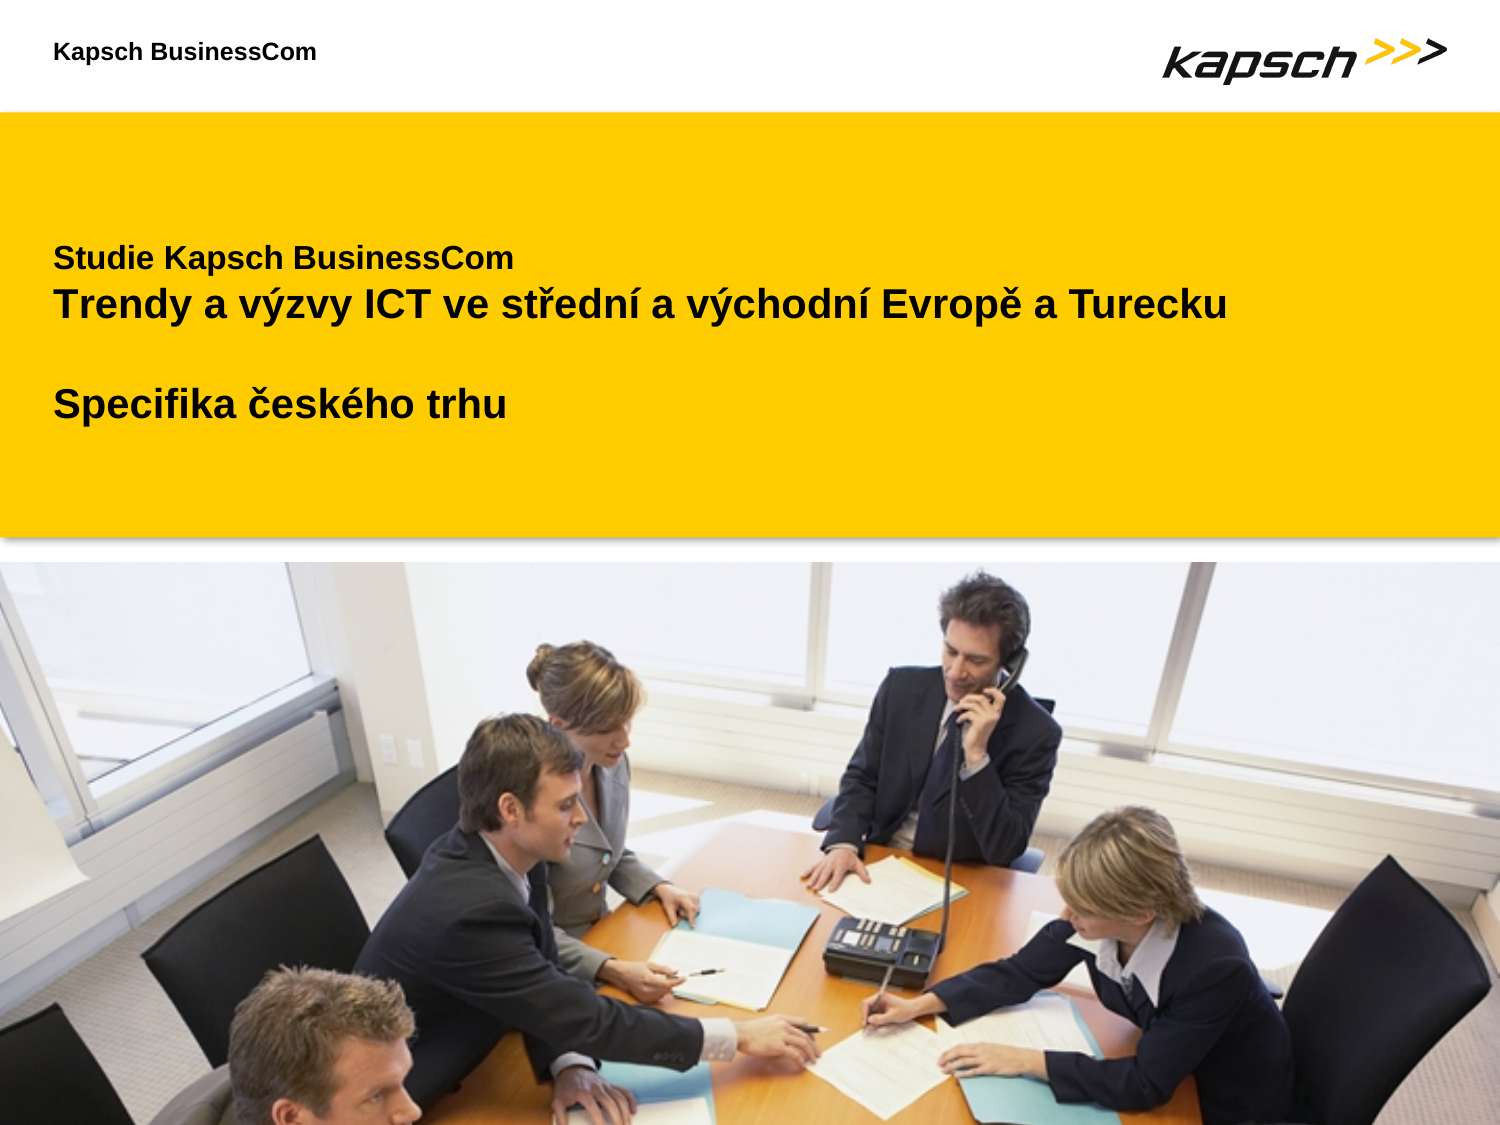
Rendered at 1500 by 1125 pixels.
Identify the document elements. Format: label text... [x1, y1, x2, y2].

picture [0, 562, 1500, 1125]
picture [1162, 38, 1447, 85]
title Studie Kapsch BusinessCom Trendy a výzvy ICT ve střední a východní Evropě a Turecku Specifika českého trhu [52, 237, 1394, 427]
